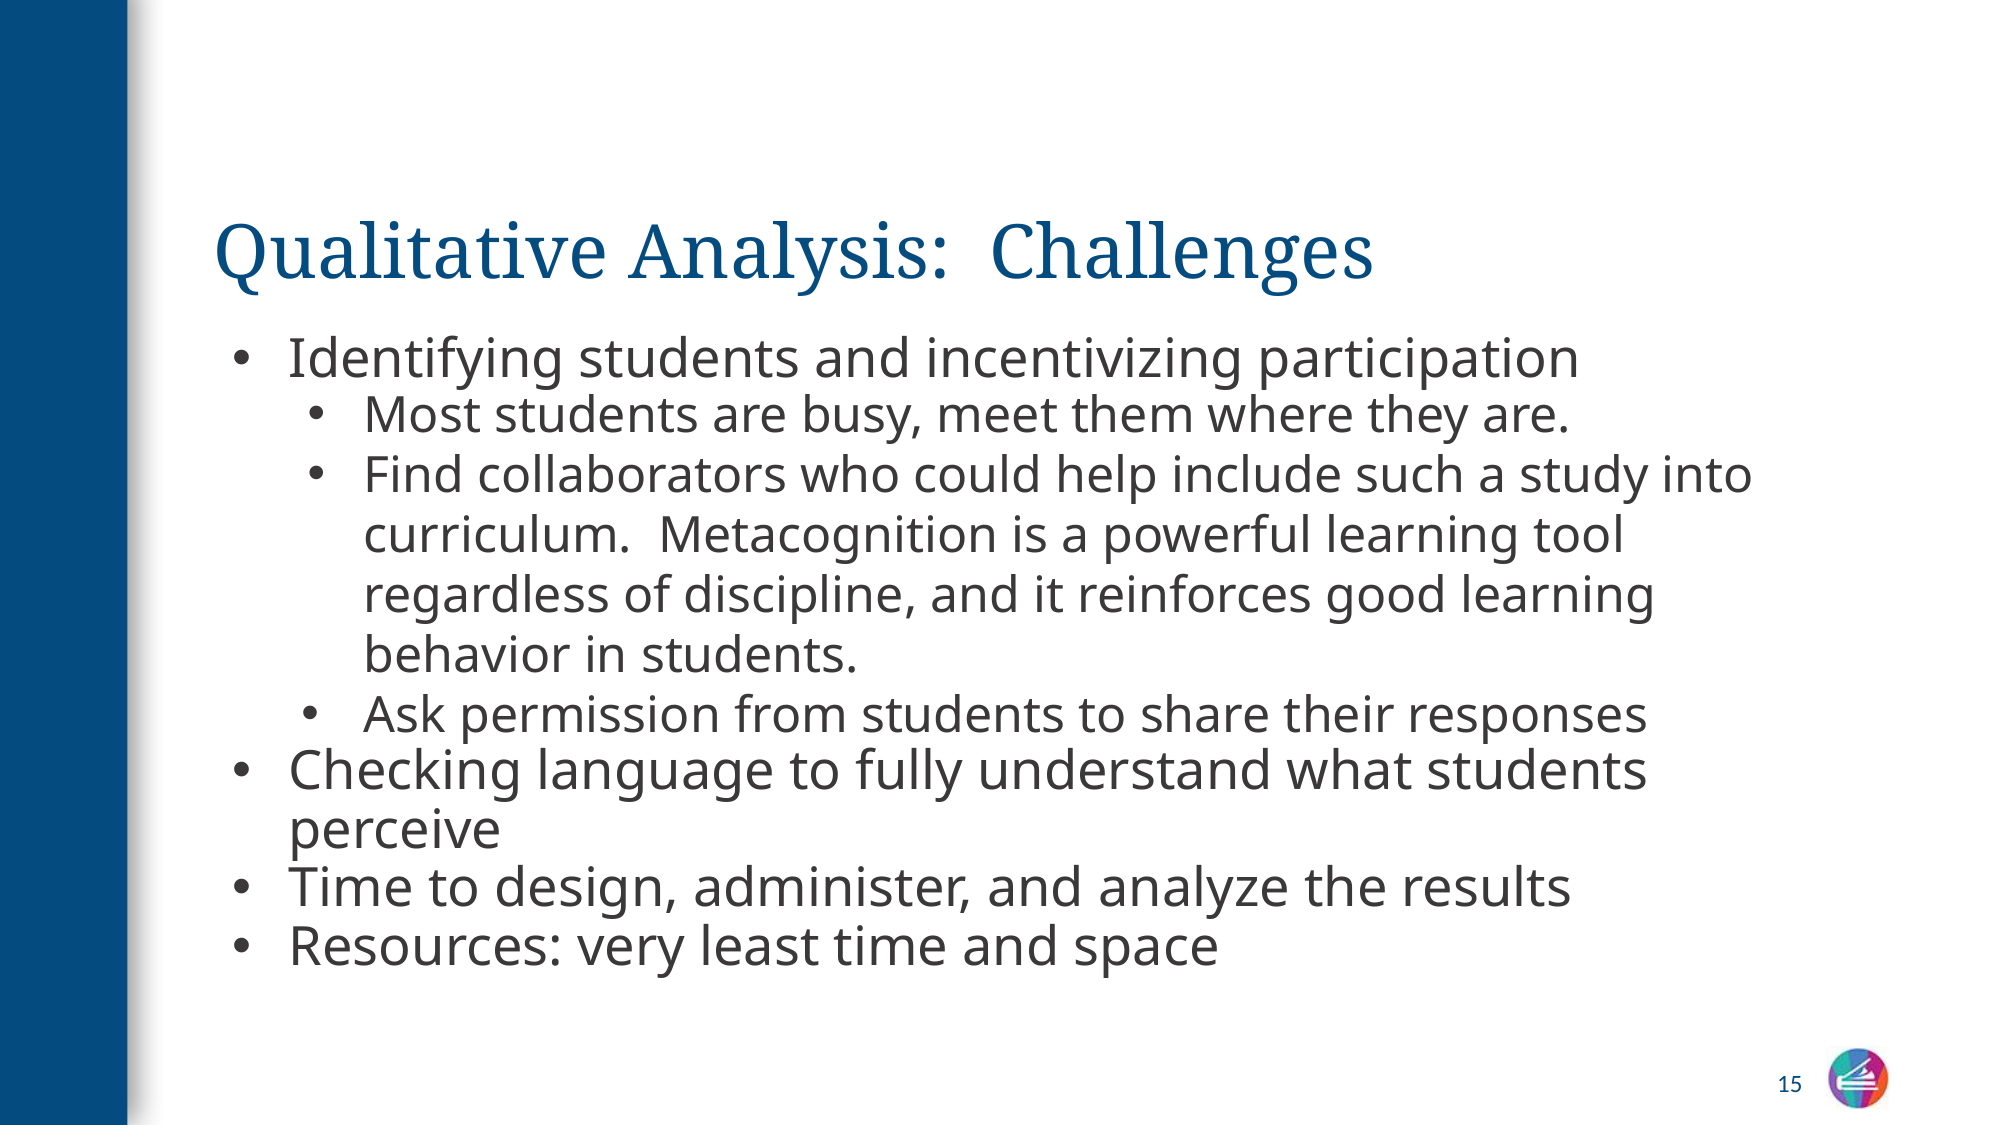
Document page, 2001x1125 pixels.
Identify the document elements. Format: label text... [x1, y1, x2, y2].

list Identifying students and incentivizing participation Most students are busy, meet them where they are. Find collaborators who could help include such a study into curriculum. Metacognition is a powerful learning tool regardless of discipline, and it reinforces good learning behavior in students. Ask permission from students to share their responses Checking language to fully understand what students perceive Time to design, administer, and analyze the results Resources: very least time and space [198, 322, 1891, 1011]
title Qualitative Analysis: Challenges [198, 114, 1891, 303]
picture [1826, 1046, 1891, 1111]
slide_number 15 [1630, 1062, 1818, 1104]
